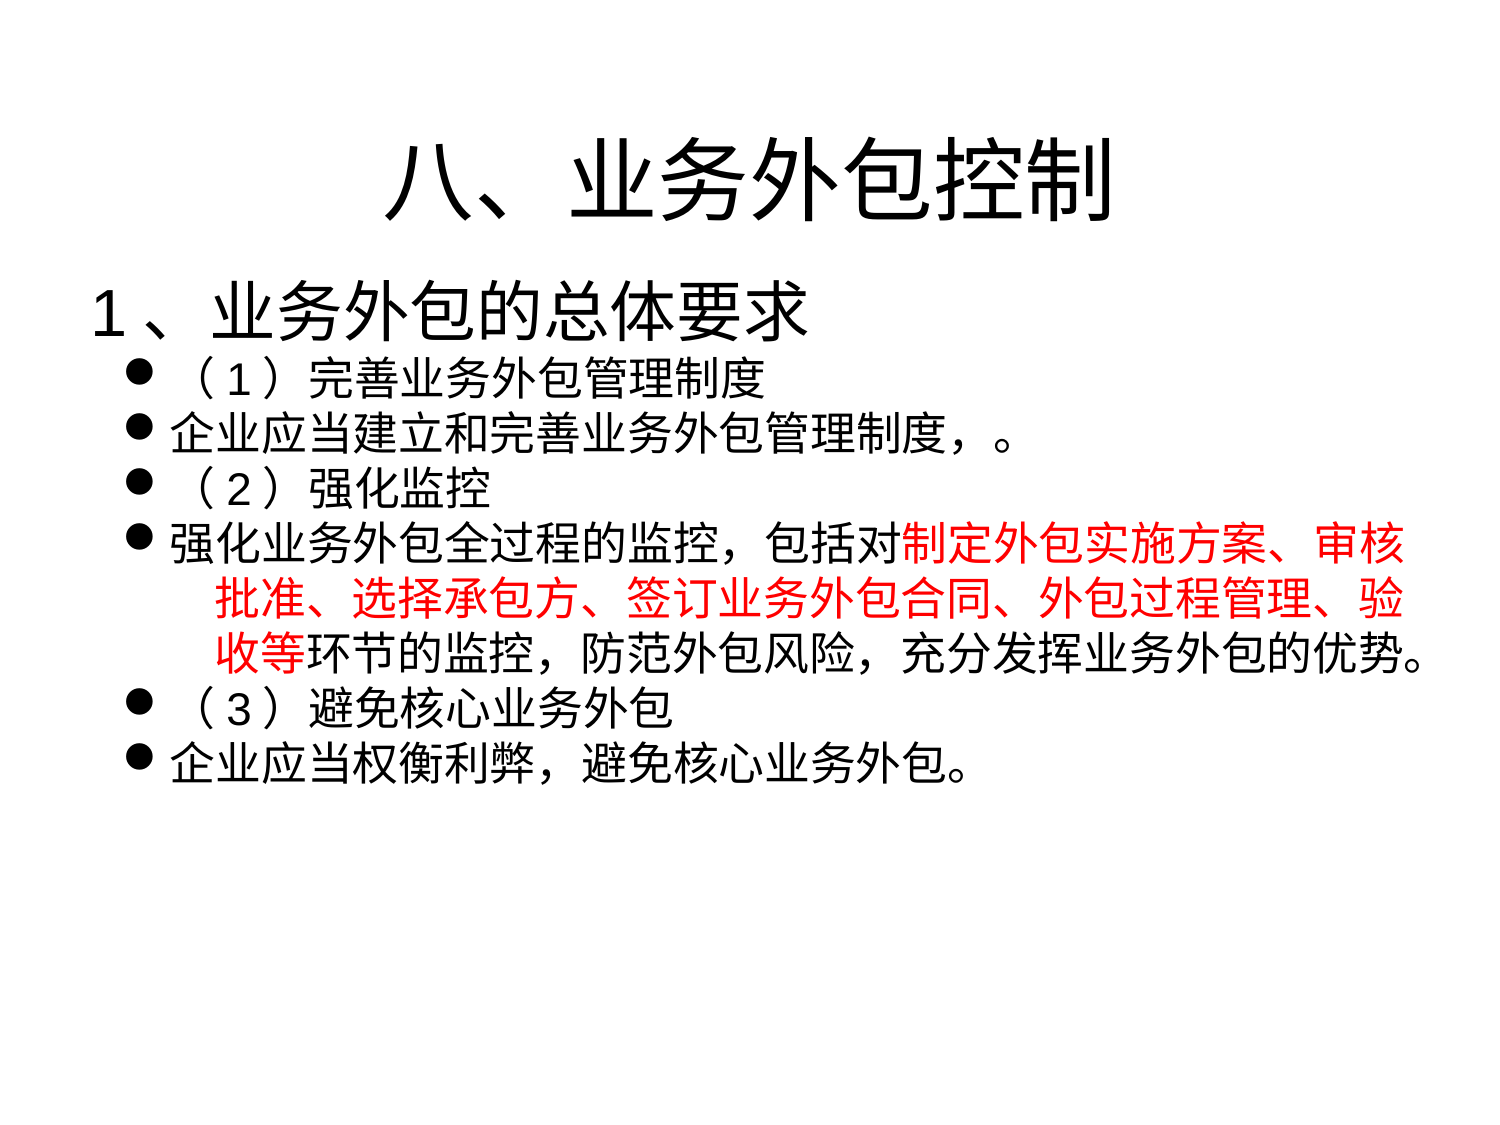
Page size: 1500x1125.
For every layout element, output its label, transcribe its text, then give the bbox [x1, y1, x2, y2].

title 八、业务外包控制 [74, 44, 1426, 233]
list 1、业务外包的总体要求 （1）完善业务外包管理制度 企业应当建立和完善业务外包管理制度，。 （2）强化监控 强化业务外包全过程的监控，包括对制定外包实施方案、审核批准、选择承包方、签订业务外包合同、外包过程管理、验收等环节的监控，防范外包风险，充分发挥业务外包的优势。 （3）避免核心业务外包 企业应当权衡利弊，避免核心业务外包。 [74, 262, 1426, 1006]
